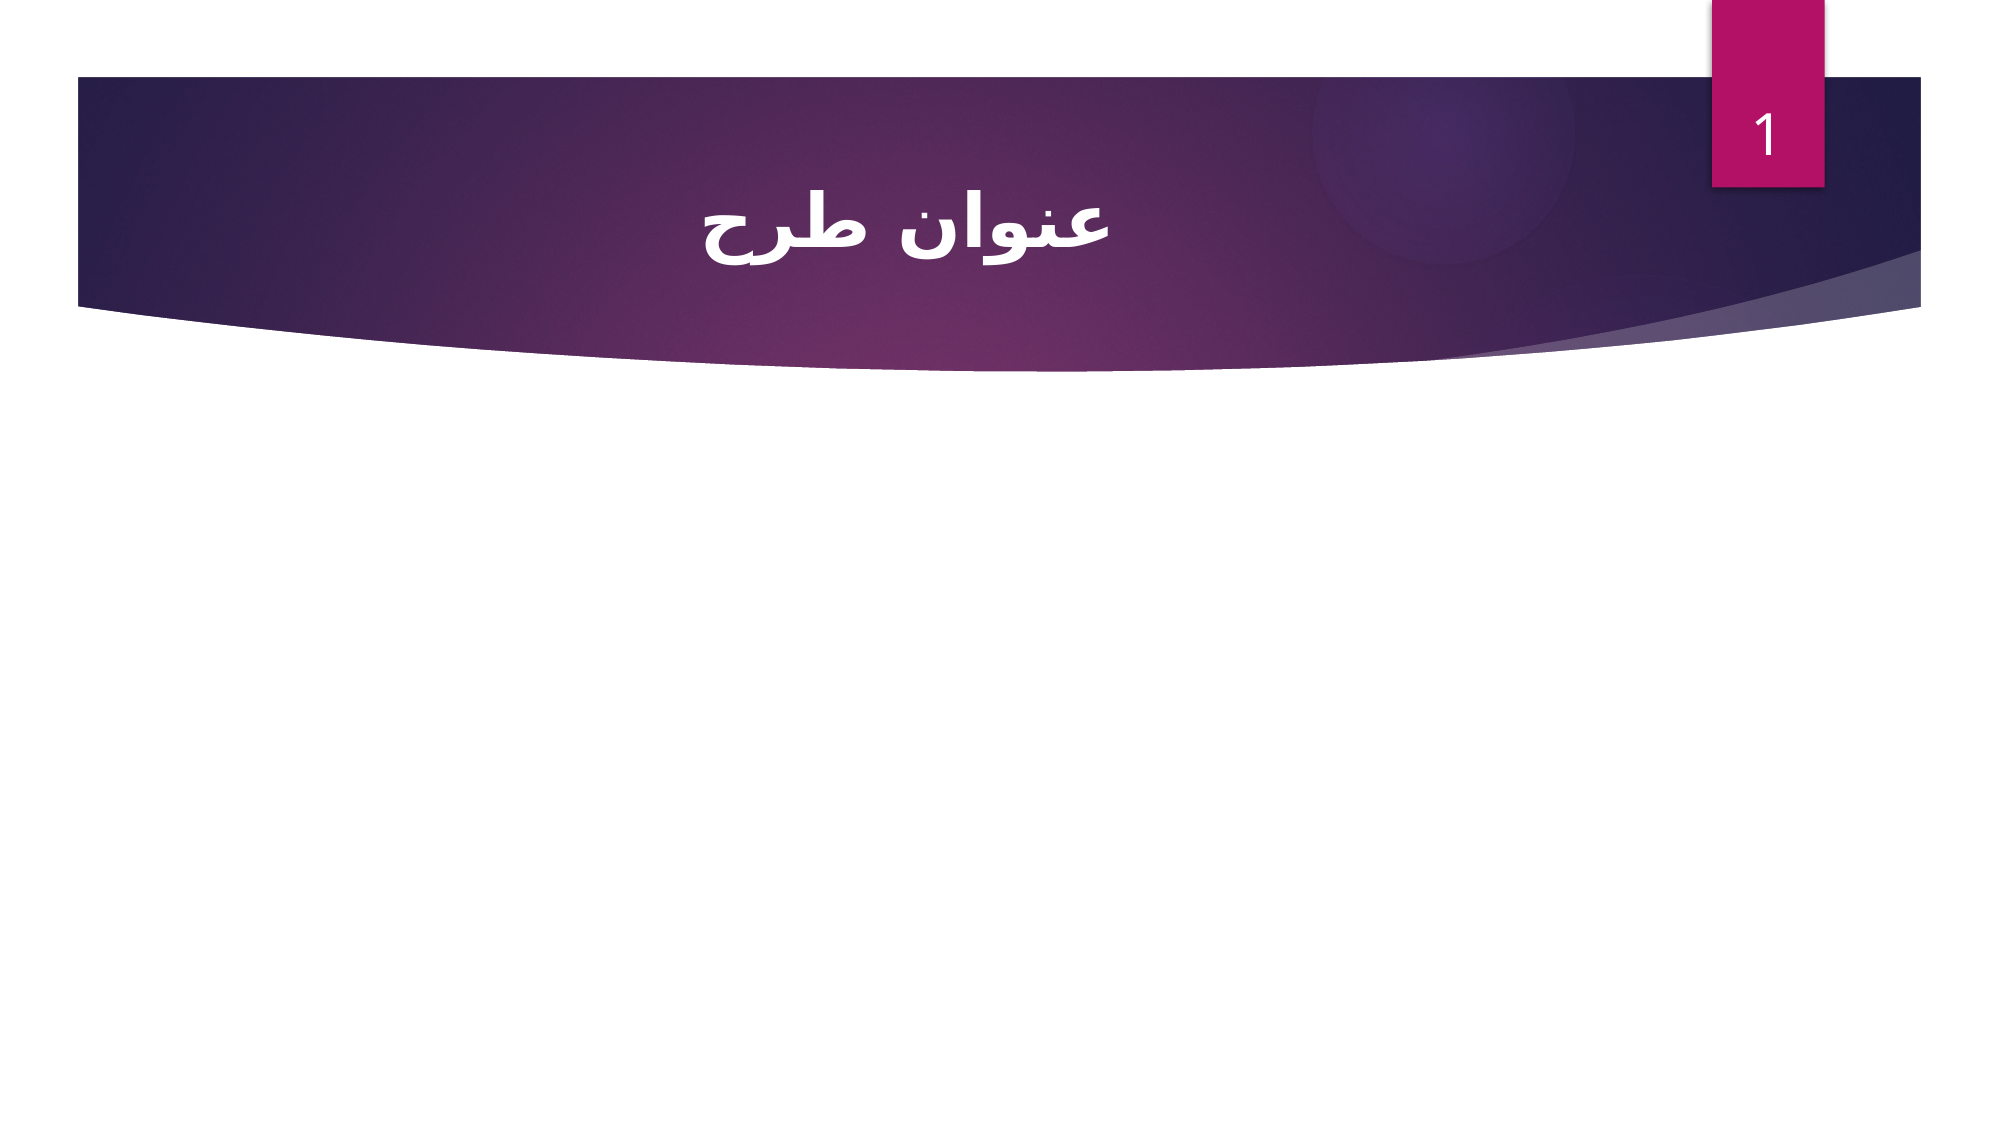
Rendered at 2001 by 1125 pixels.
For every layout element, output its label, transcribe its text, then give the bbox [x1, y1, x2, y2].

slide_number 1 [1698, 48, 1836, 175]
title عنوان طرح [189, 159, 1627, 276]
